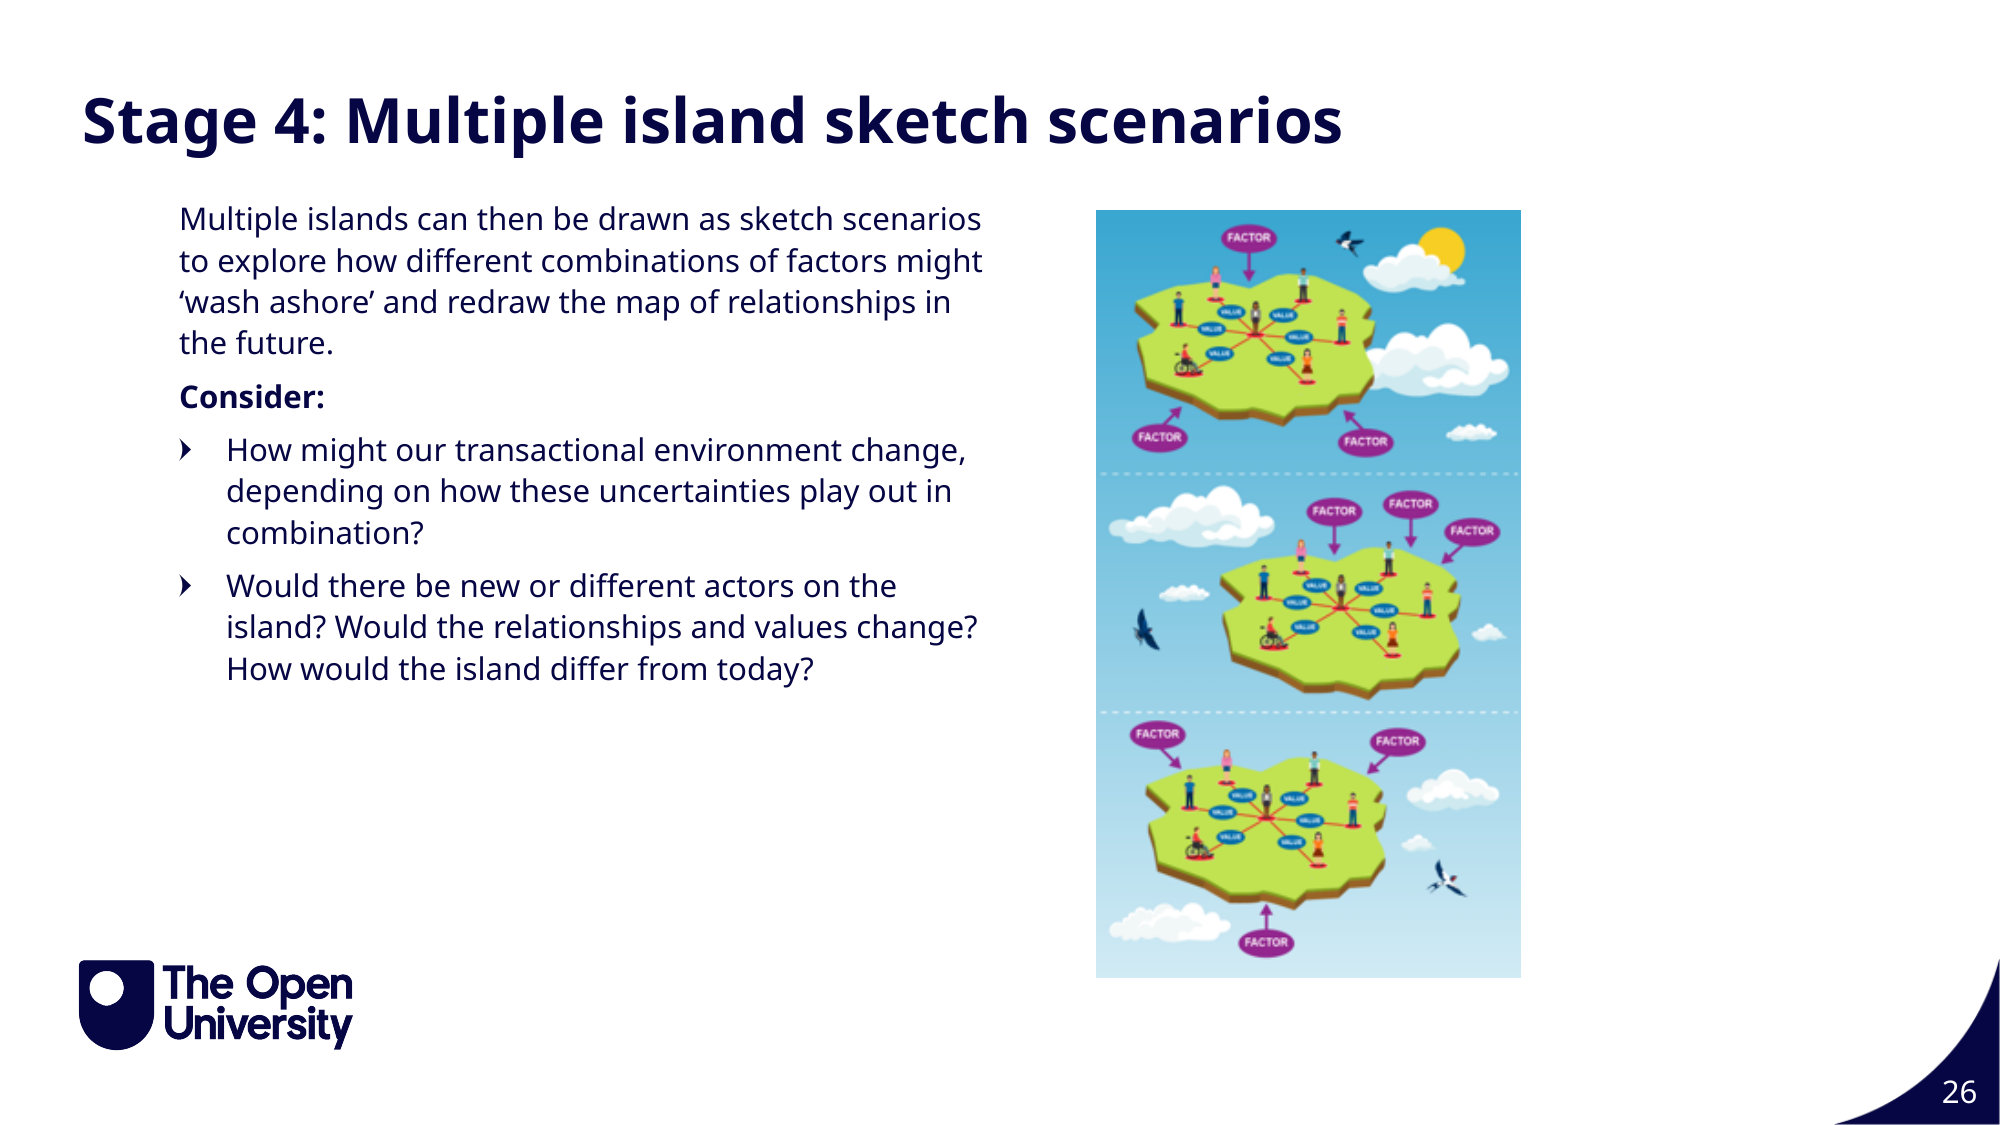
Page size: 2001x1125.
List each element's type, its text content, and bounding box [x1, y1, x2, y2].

picture [1834, 959, 2000, 1125]
picture [179, 574, 191, 597]
picture [1096, 210, 1521, 978]
list Multiple islands can then be drawn as sketch scenarios to explore how different combinations of factors might ‘wash ashore’ and redraw the map of relationships in the future. Consider: How might our transactional environment change, depending on how these uncertainties play out in combination? Would there be new or different actors on the island? Would the relationships and values change? How would the island differ from today? [164, 188, 1000, 908]
picture [179, 438, 191, 461]
list Stage 4: Multiple island sketch scenarios [67, 66, 1835, 148]
picture [77, 956, 358, 1053]
